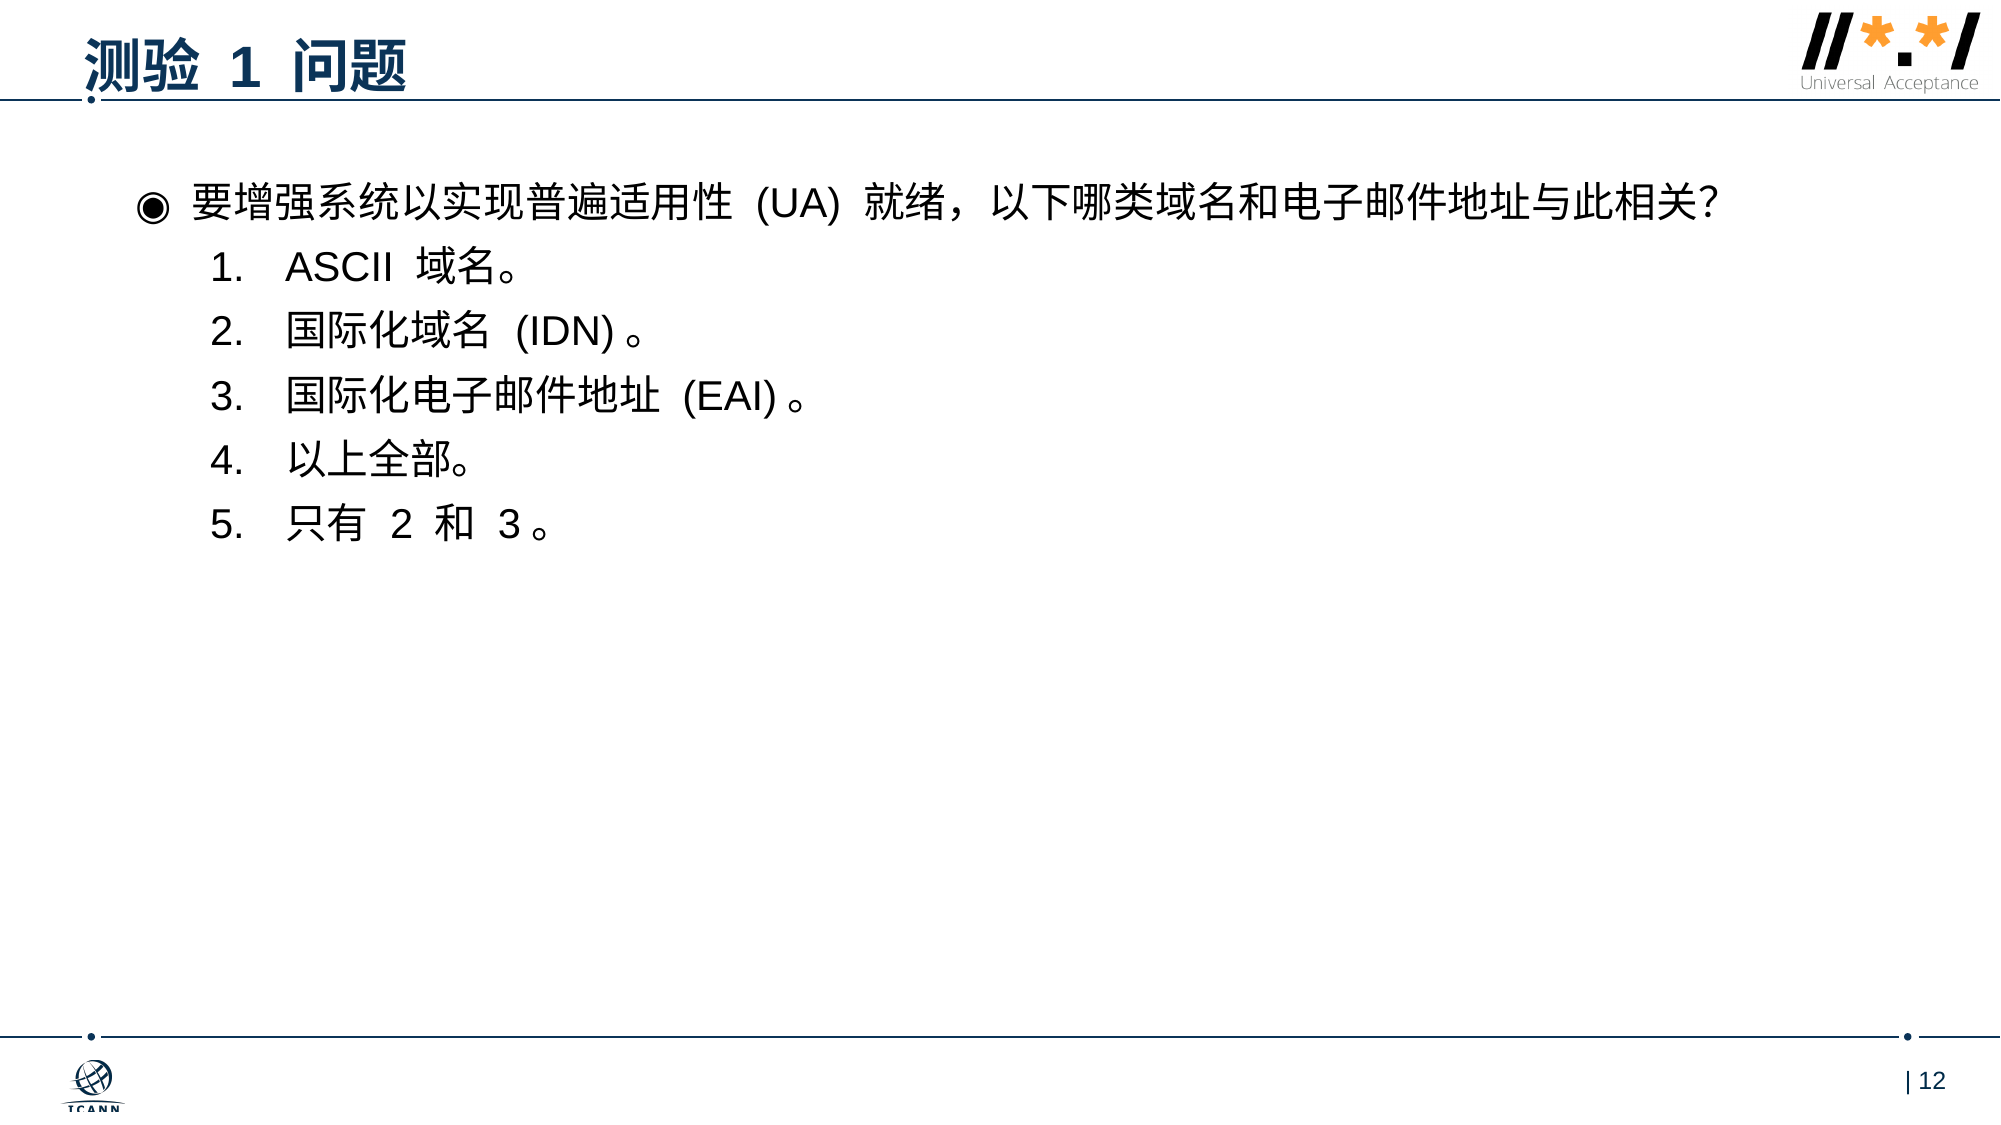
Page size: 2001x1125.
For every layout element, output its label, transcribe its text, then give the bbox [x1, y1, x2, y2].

picture [1788, 5, 1993, 99]
picture [60, 1060, 125, 1112]
list 要增强系统以实现普遍适用性 (UA) 就绪，以下哪类域名和电子邮件地址与此相关？ ASCII 域名。 国际化域名 (IDN)。 国际化电子邮件地址 (EAI)。 以上全部。 只有 2 和 3。 [135, 165, 1865, 1050]
title 测验 1 问题 [68, 7, 1784, 82]
